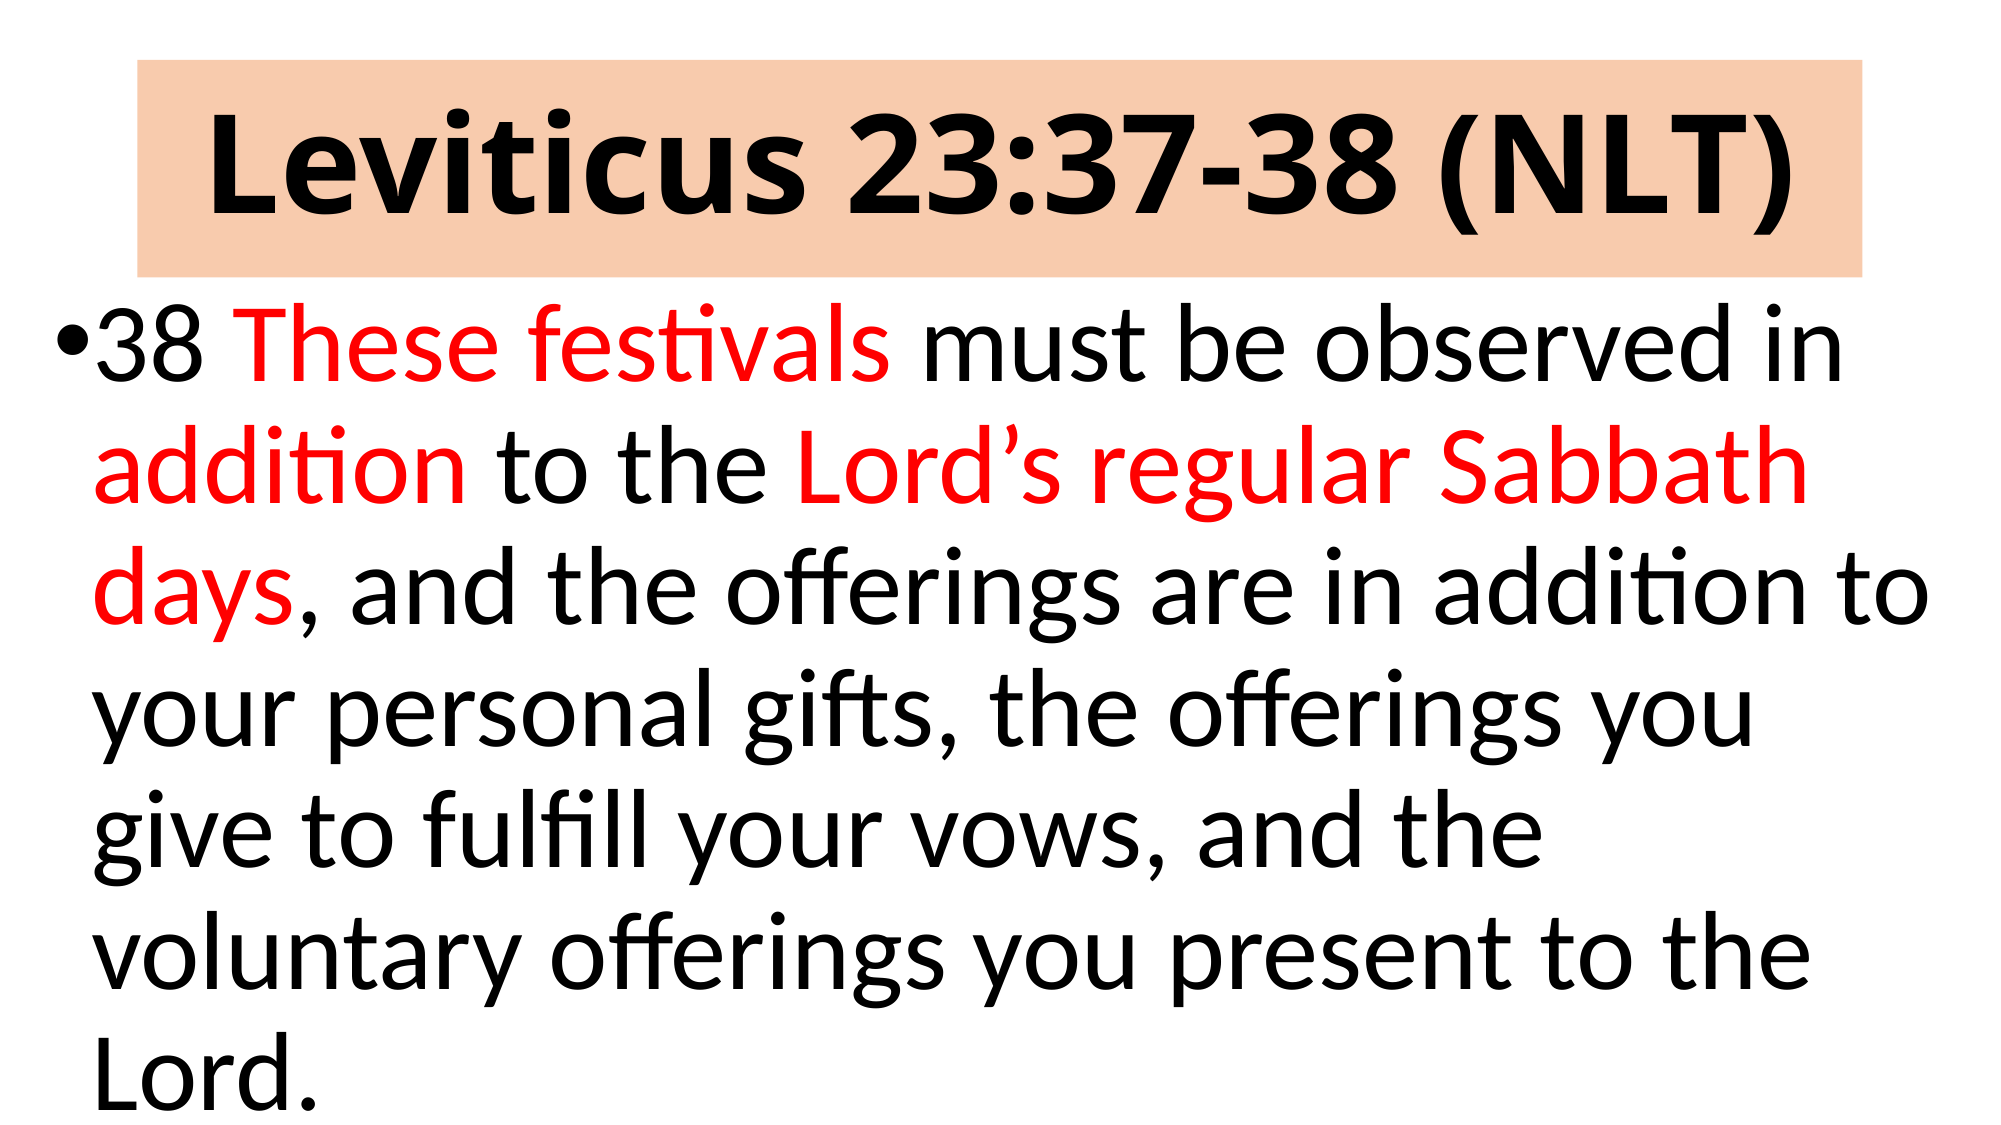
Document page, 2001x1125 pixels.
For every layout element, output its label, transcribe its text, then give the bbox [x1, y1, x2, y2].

title Leviticus 23:37-38 (NLT) [137, 59, 1863, 277]
list 38 These festivals must be observed in addition to the Lord’s regular Sabbath days, and the offerings are in addition to your personal gifts, the offerings you give to fulfill your vows, and the voluntary offerings you present to the Lord. [38, 277, 1962, 1125]
